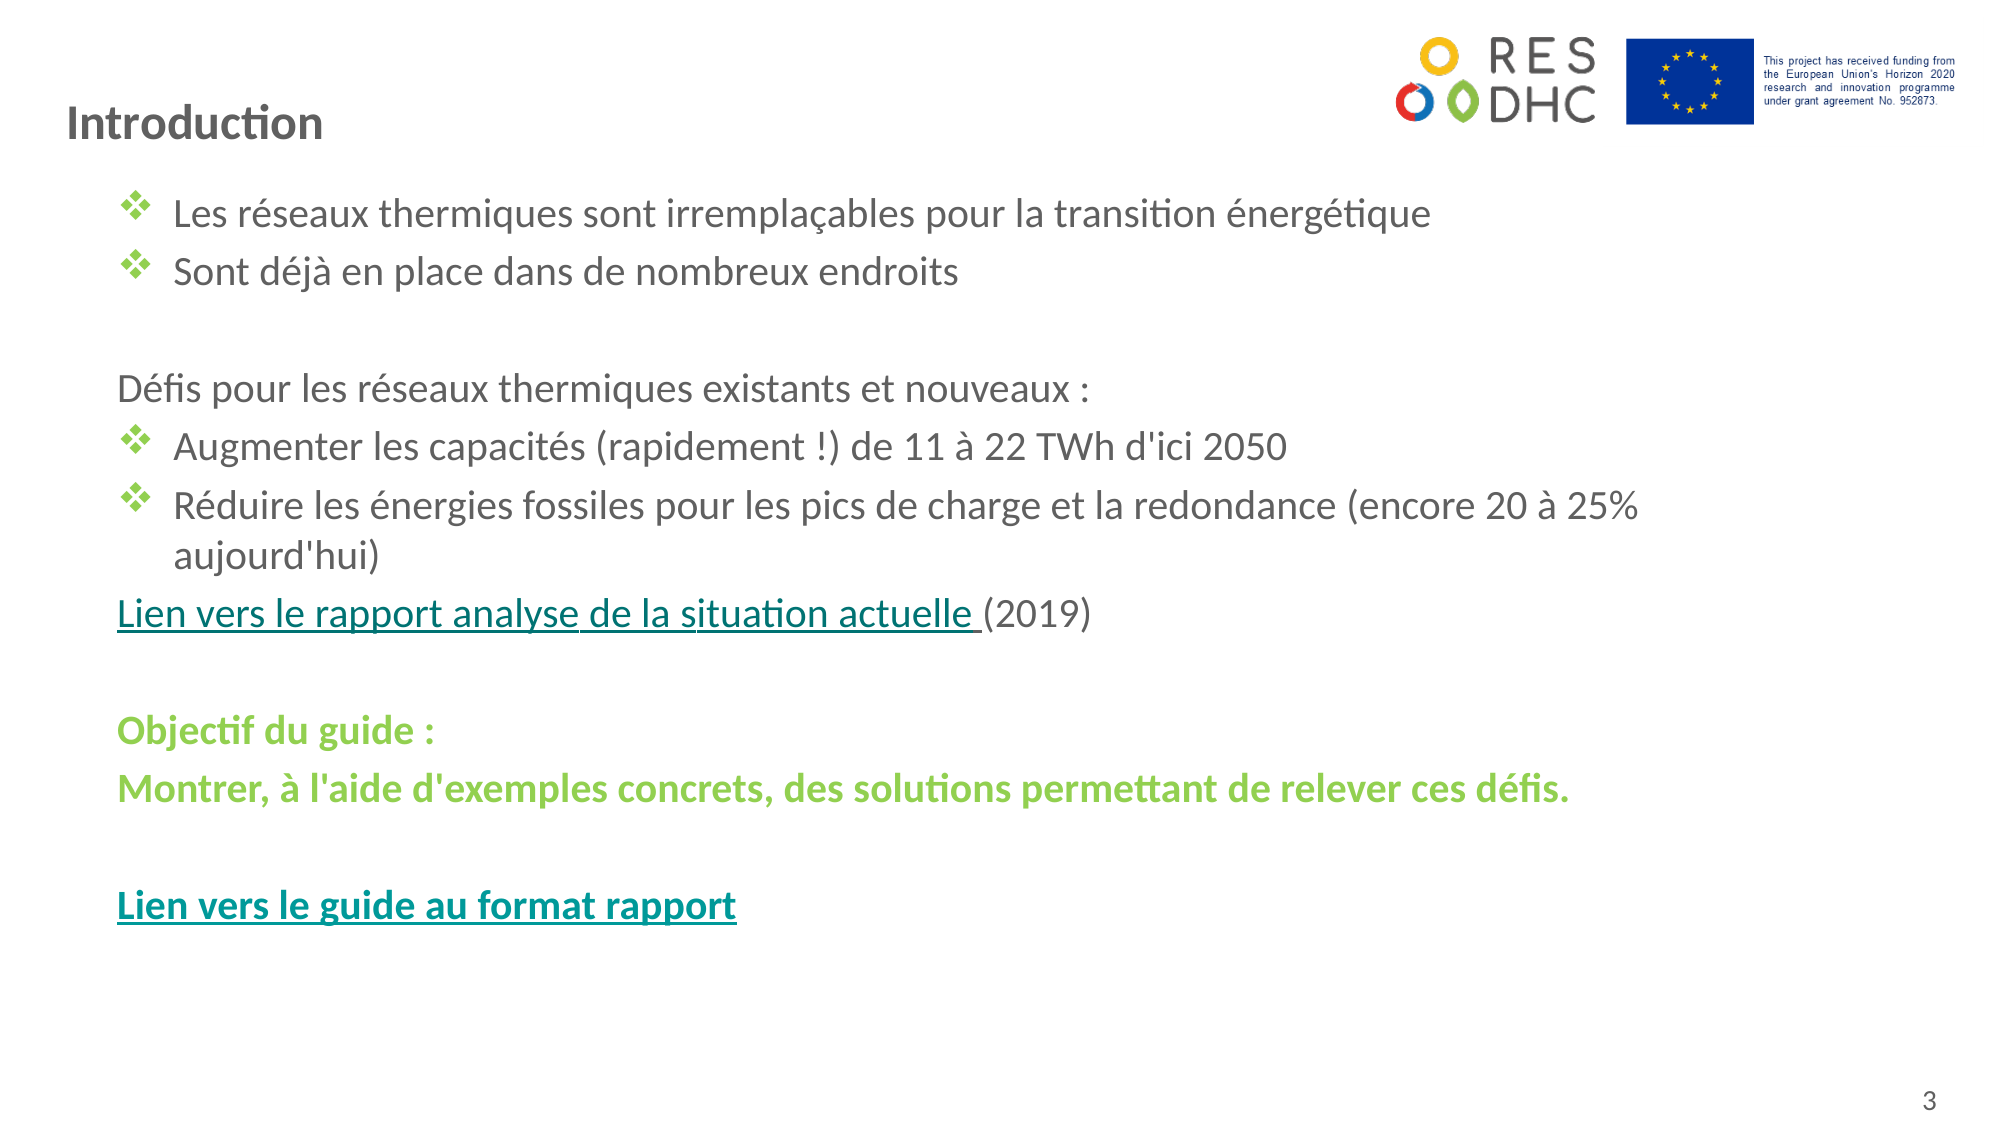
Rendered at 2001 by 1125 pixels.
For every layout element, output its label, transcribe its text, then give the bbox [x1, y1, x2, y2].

list Les réseaux thermiques sont irremplaçables pour la transition énergétique Sont déjà en place dans de nombreux endroits Défis pour les réseaux thermiques existants et nouveaux : Augmenter les capacités (rapidement !) de 11 à 22 TWh d'ici 2050 Réduire les énergies fossiles pour les pics de charge et la redondance (encore 20 à 25% aujourd'hui) Lien vers le rapport analyse de la situation actuelle (2019) Objectif du guide : Montrer, à l'aide d'exemples concrets, des solutions permettant de relever ces défis. Lien vers le guide au format rapport [102, 178, 1855, 1059]
picture [1389, 17, 1984, 147]
list Introduction [51, 82, 1355, 149]
text_box 3 [1907, 1073, 1991, 1124]
